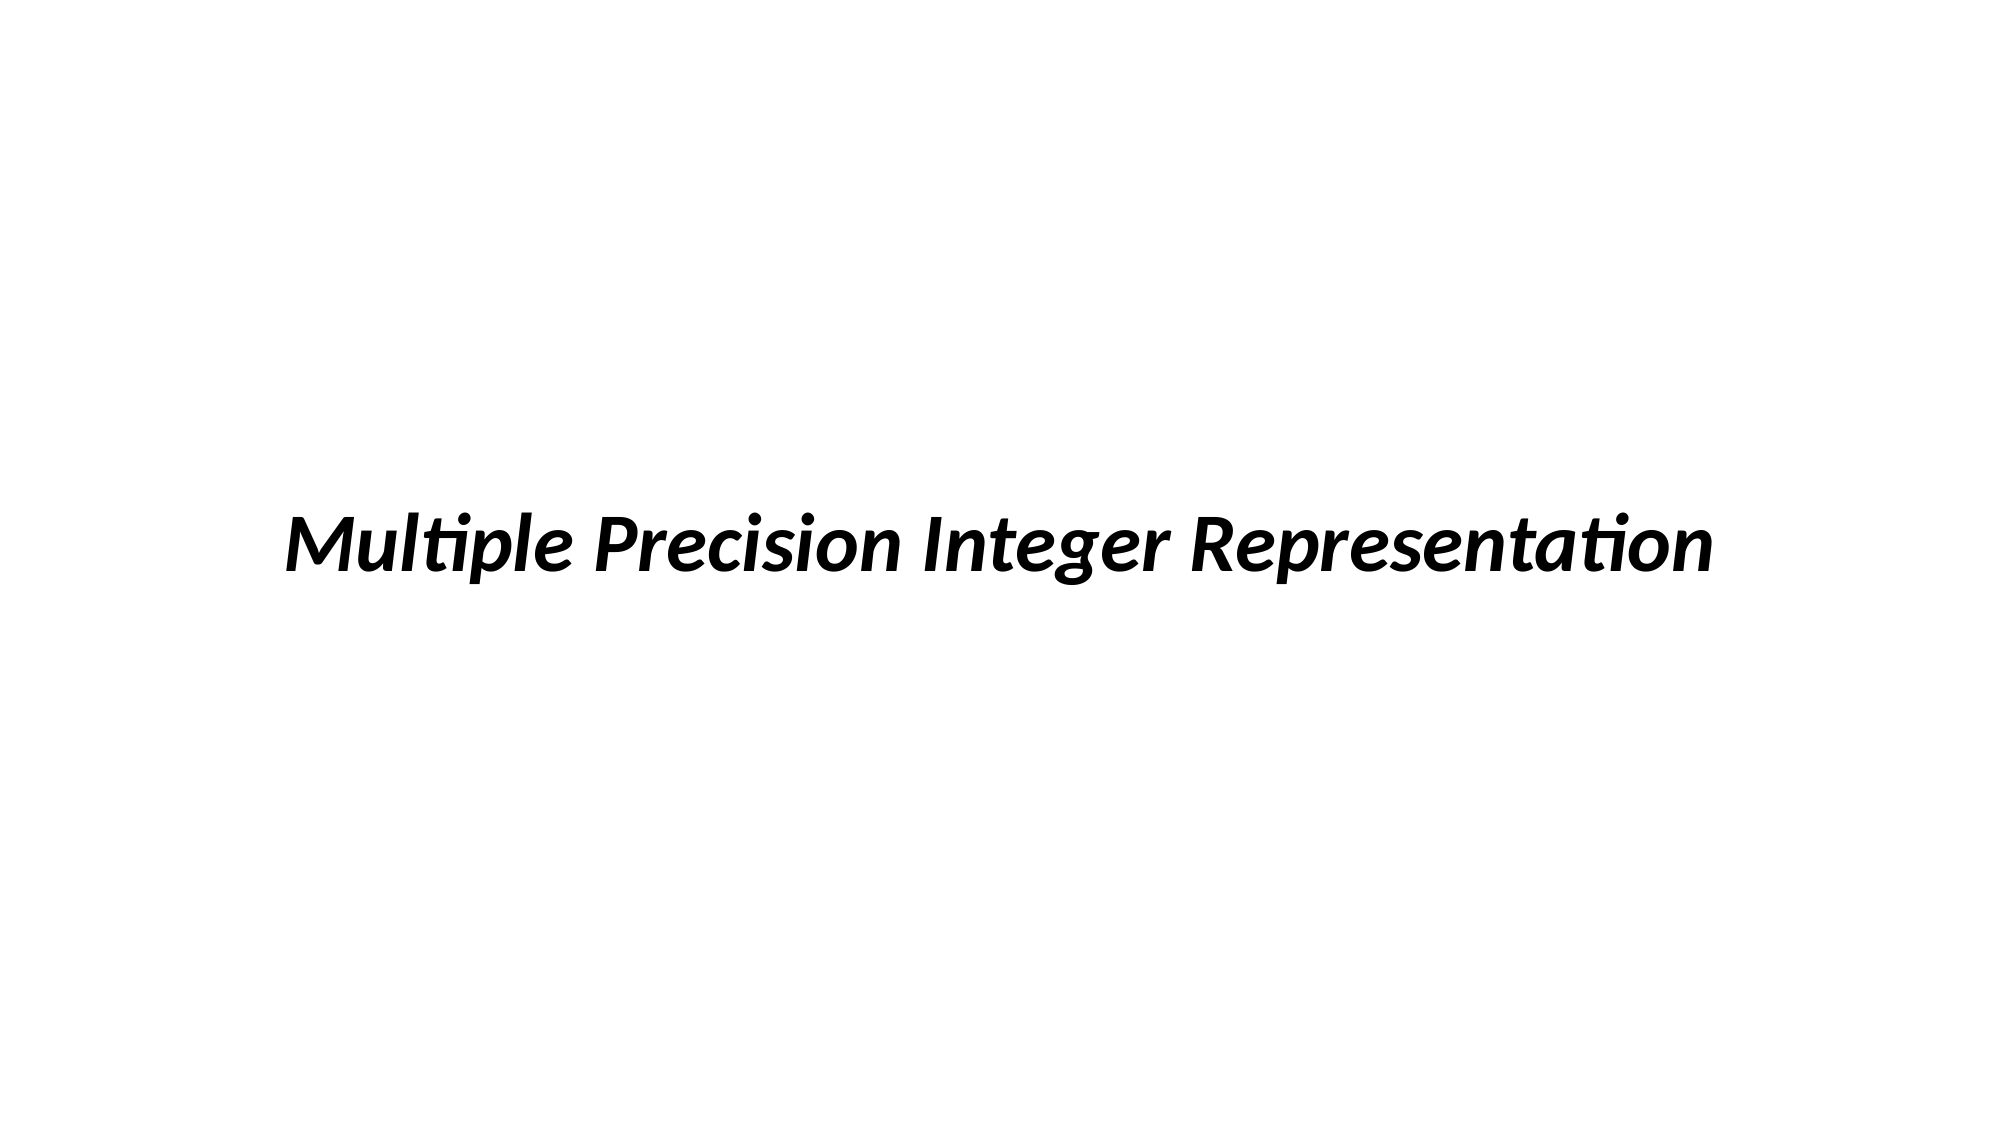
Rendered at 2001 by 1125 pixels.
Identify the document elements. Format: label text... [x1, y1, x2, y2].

list Multiple Precision Integer Representation [137, 491, 1863, 786]
